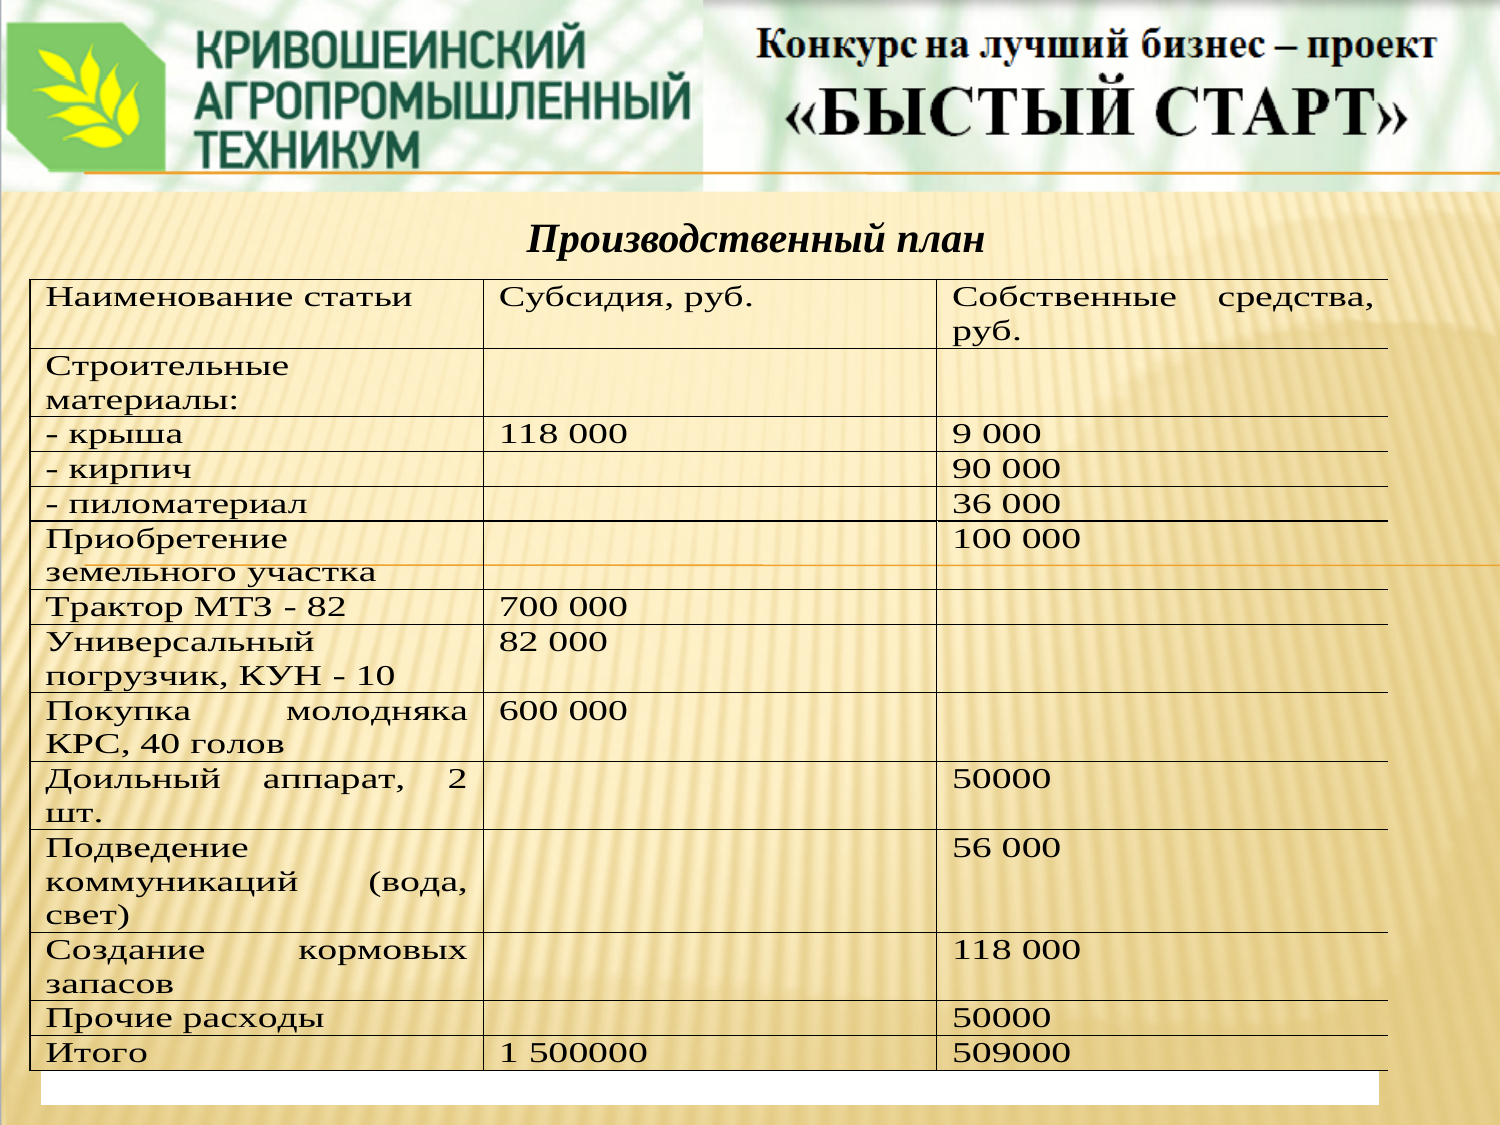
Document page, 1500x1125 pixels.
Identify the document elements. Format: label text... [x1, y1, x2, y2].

list Производственный план [62, 208, 1450, 327]
picture [0, 0, 1500, 1125]
